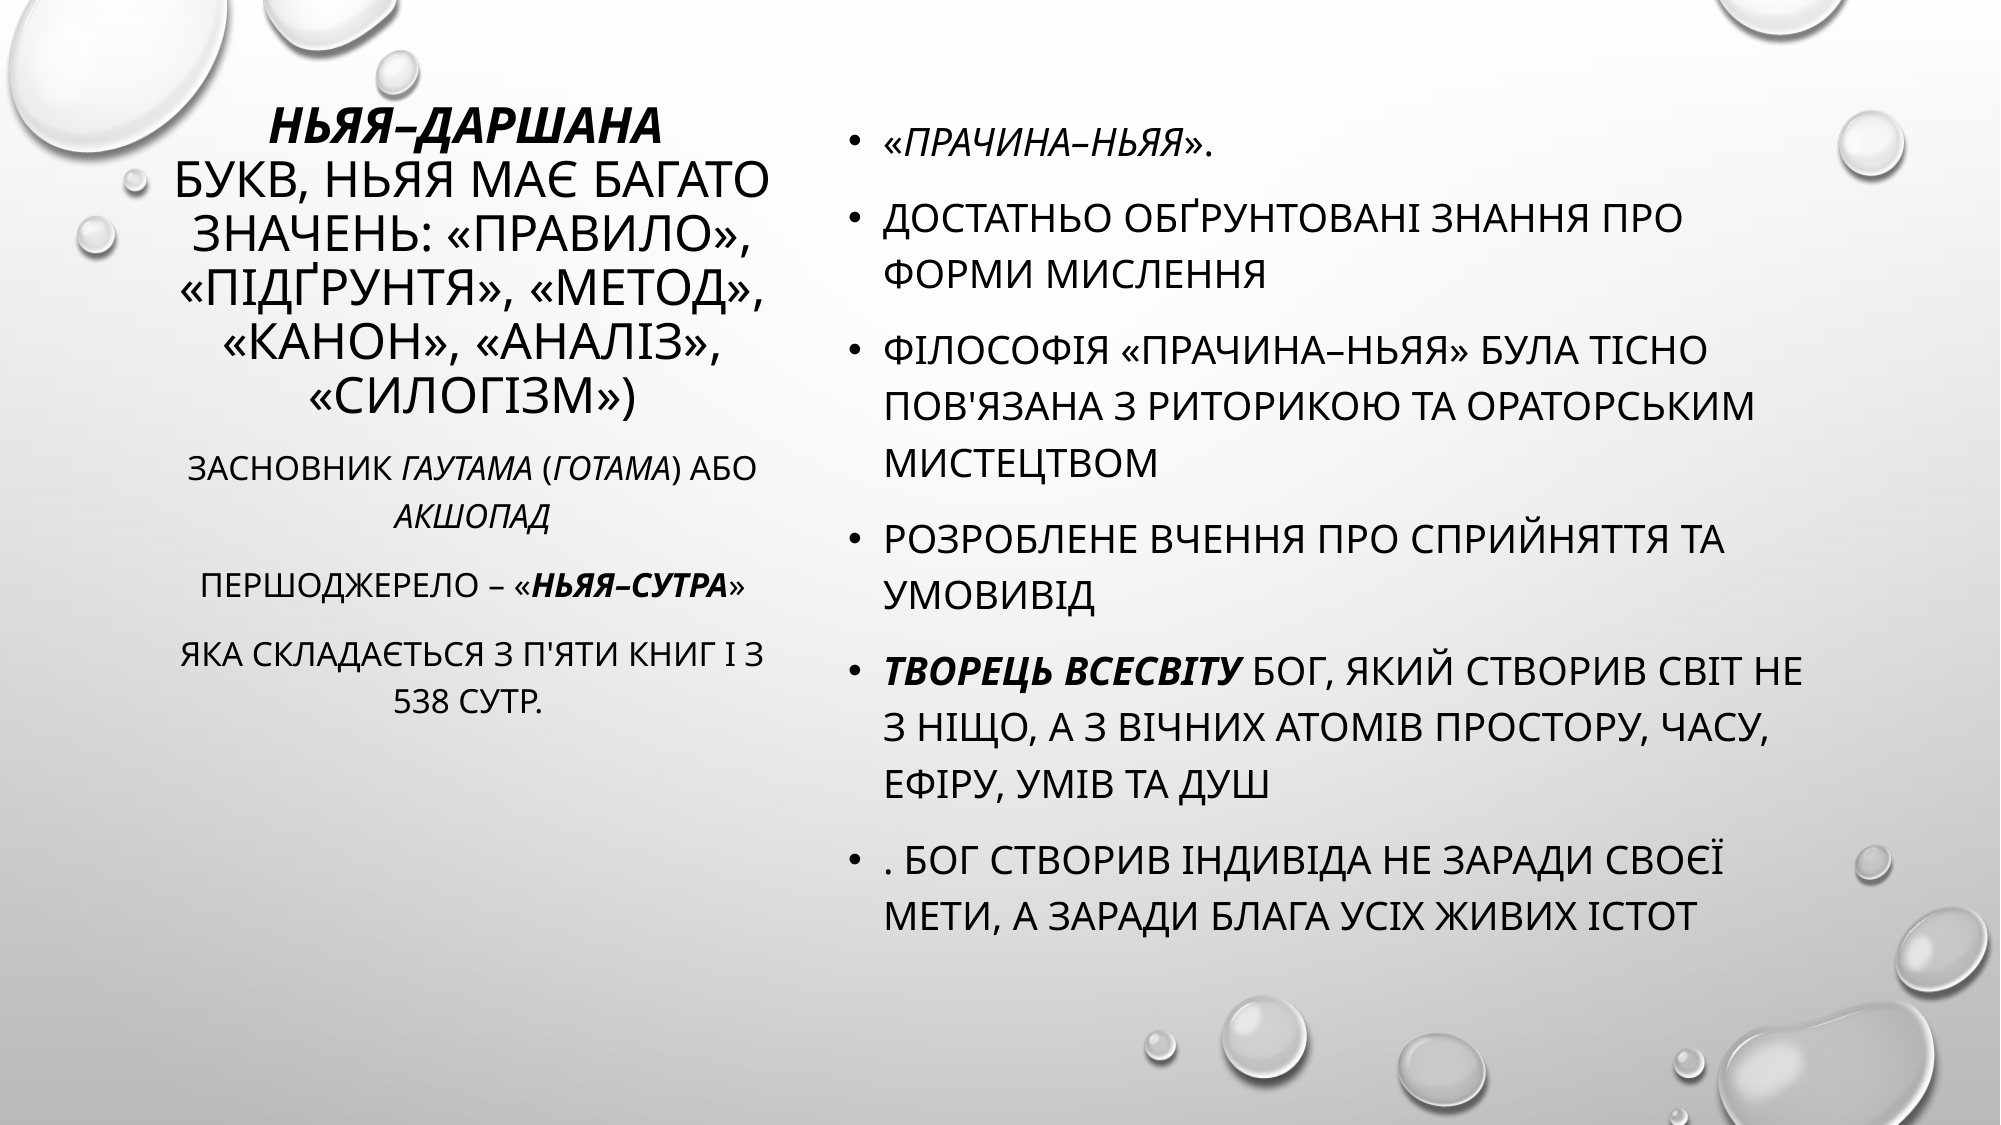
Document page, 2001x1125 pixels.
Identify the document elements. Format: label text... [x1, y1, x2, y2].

title Ньяя–даршана букв, ньяя має багато значень: «правило», «підґрунтя», «метод», «канон», «аналіз», «силогізм») [149, 99, 796, 431]
list «прачина–ньяя». достатньо обґрунтовані знання про форми мислення філософія «прачина–ньяя» була тісно пов'язана з риторикою та ораторським мистецтвом розроблене вчення про сприйняття та умовивід творець всесвіту бог, який створив світ не з ніщо, а з вічних атомів простору, часу, ефіру, умів та душ . Бог створив індивіда не заради своєї мети, а заради блага усіх живих істот [833, 99, 1851, 950]
picture [0, 0, 2000, 1125]
list Засновник ГаутамА (ГотамА) або Акшопад першоджерело – «Ньяя–сутра» яка складається з п'яти книг і з 538 сутр. [149, 431, 796, 950]
